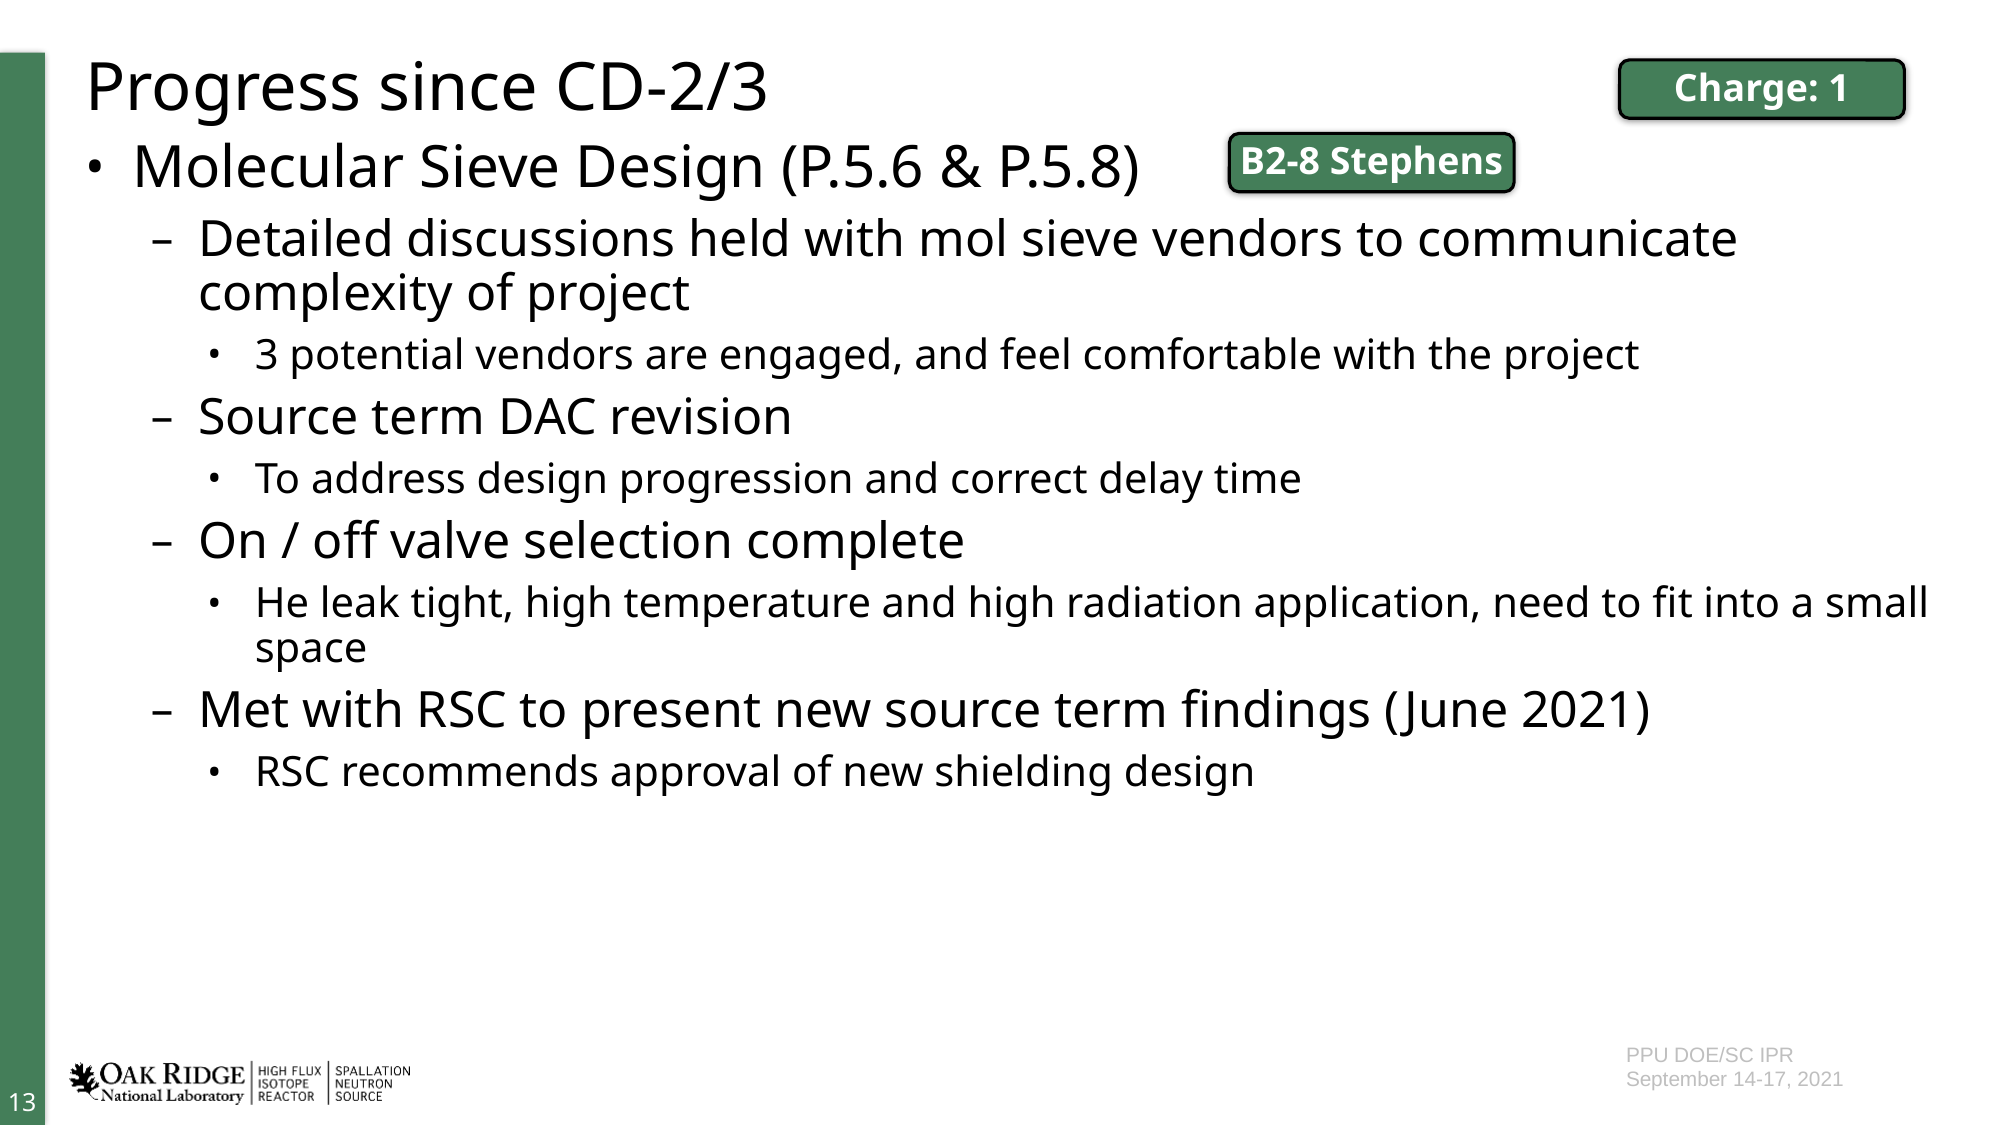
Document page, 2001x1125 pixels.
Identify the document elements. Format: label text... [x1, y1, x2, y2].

text_box Charge: 1 [1619, 59, 1905, 119]
title Progress since CD-2/3 [70, 44, 835, 129]
picture [66, 1058, 413, 1108]
list Molecular Sieve Design (P.5.6 & P.5.8) Detailed discussions held with mol sieve vendors to communicate complexity of project 3 potential vendors are engaged, and feel comfortable with the project Source term DAC revision To address design progression and correct delay time On / off valve selection complete He leak tight, high temperature and high radiation application, need to fit into a small space Met with RSC to present new source term findings (June 2021) RSC recommends approval of new shielding design [70, 129, 1946, 1009]
text_box B2-8 Stephens [1229, 133, 1515, 192]
